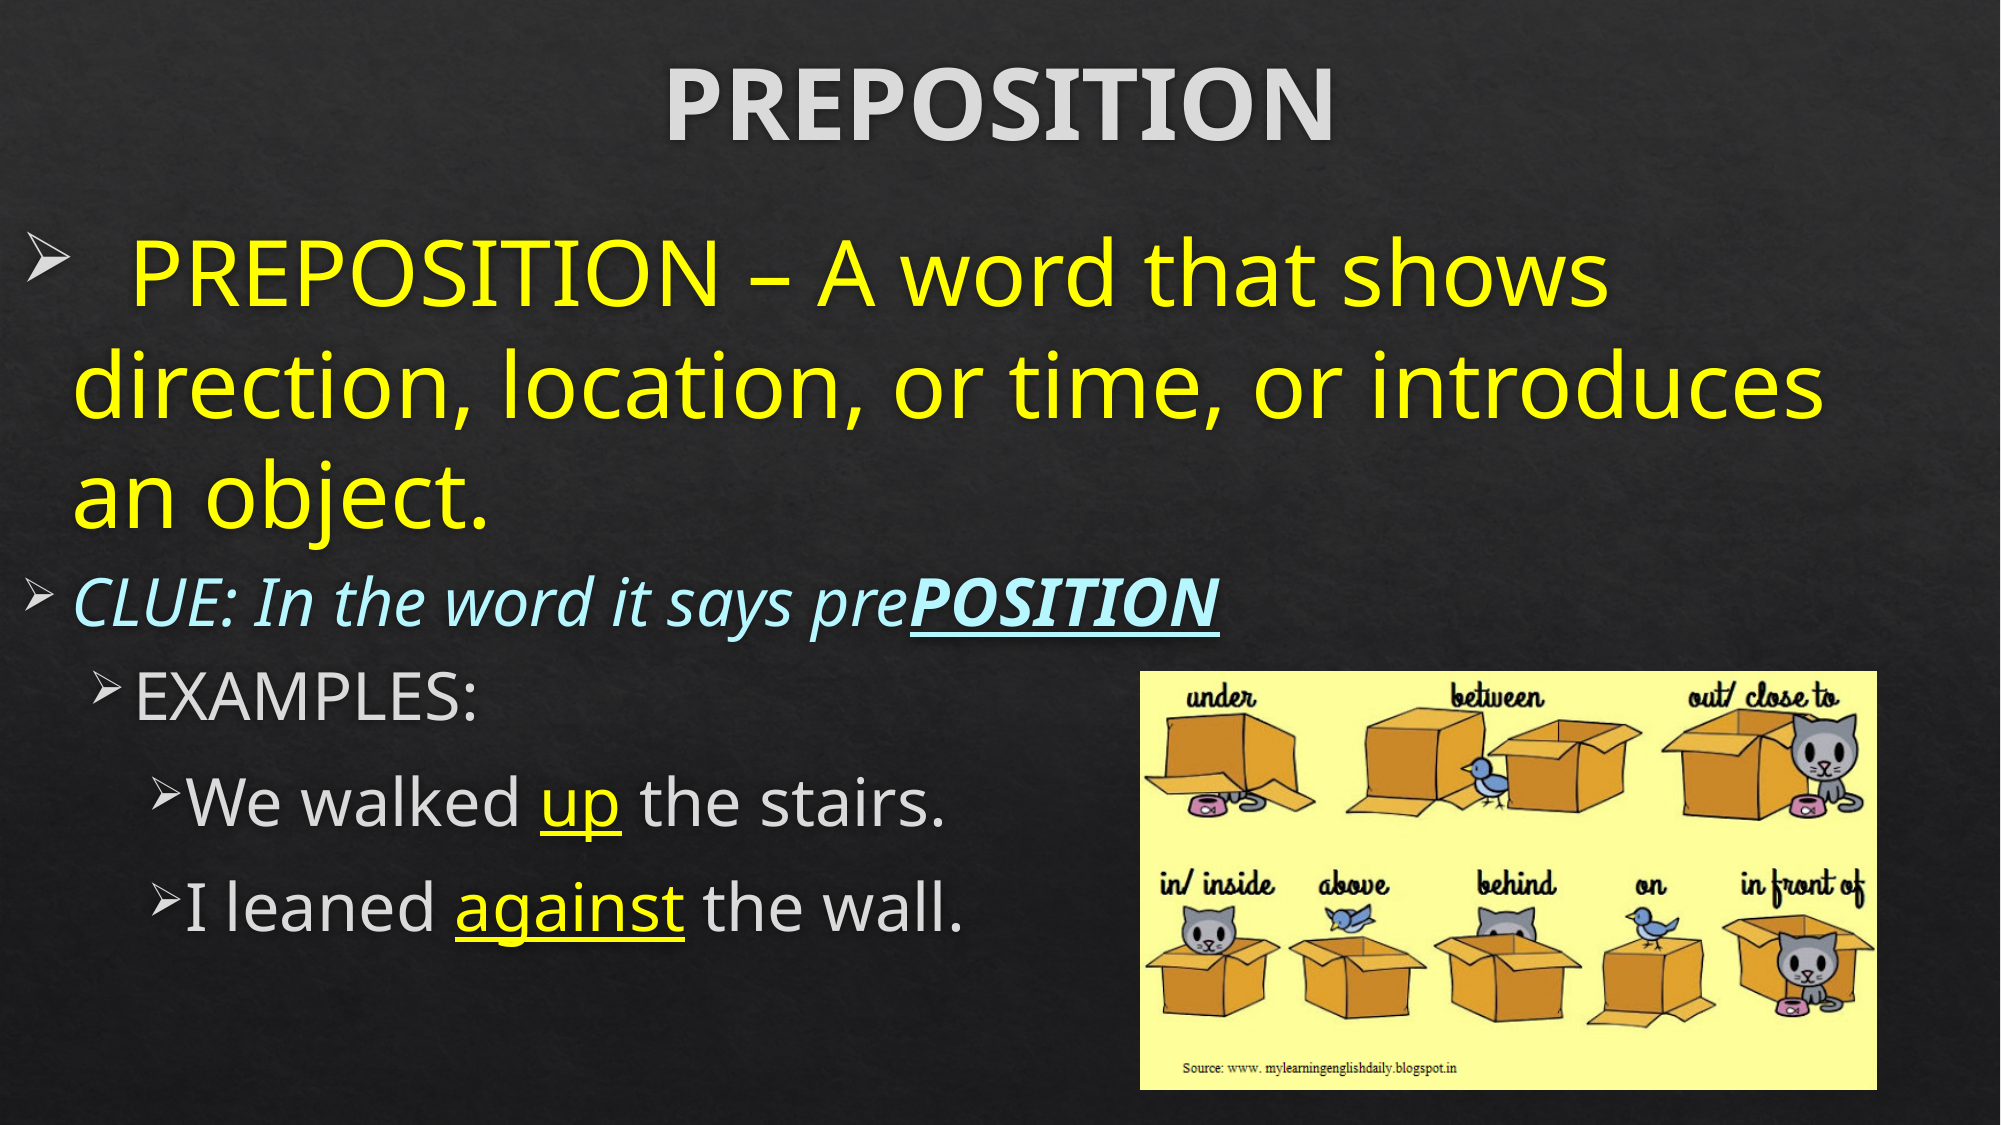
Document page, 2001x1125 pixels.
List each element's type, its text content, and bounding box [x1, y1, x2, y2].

picture [1140, 671, 1877, 1090]
list PREPOSITION – A word that shows direction, location, or time, or introduces an object. CLUE: In the word it says prePOSITION EXAMPLES: We walked up the stairs. I leaned against the wall. [0, 198, 1944, 1090]
title PREPOSITION [29, 30, 1973, 170]
